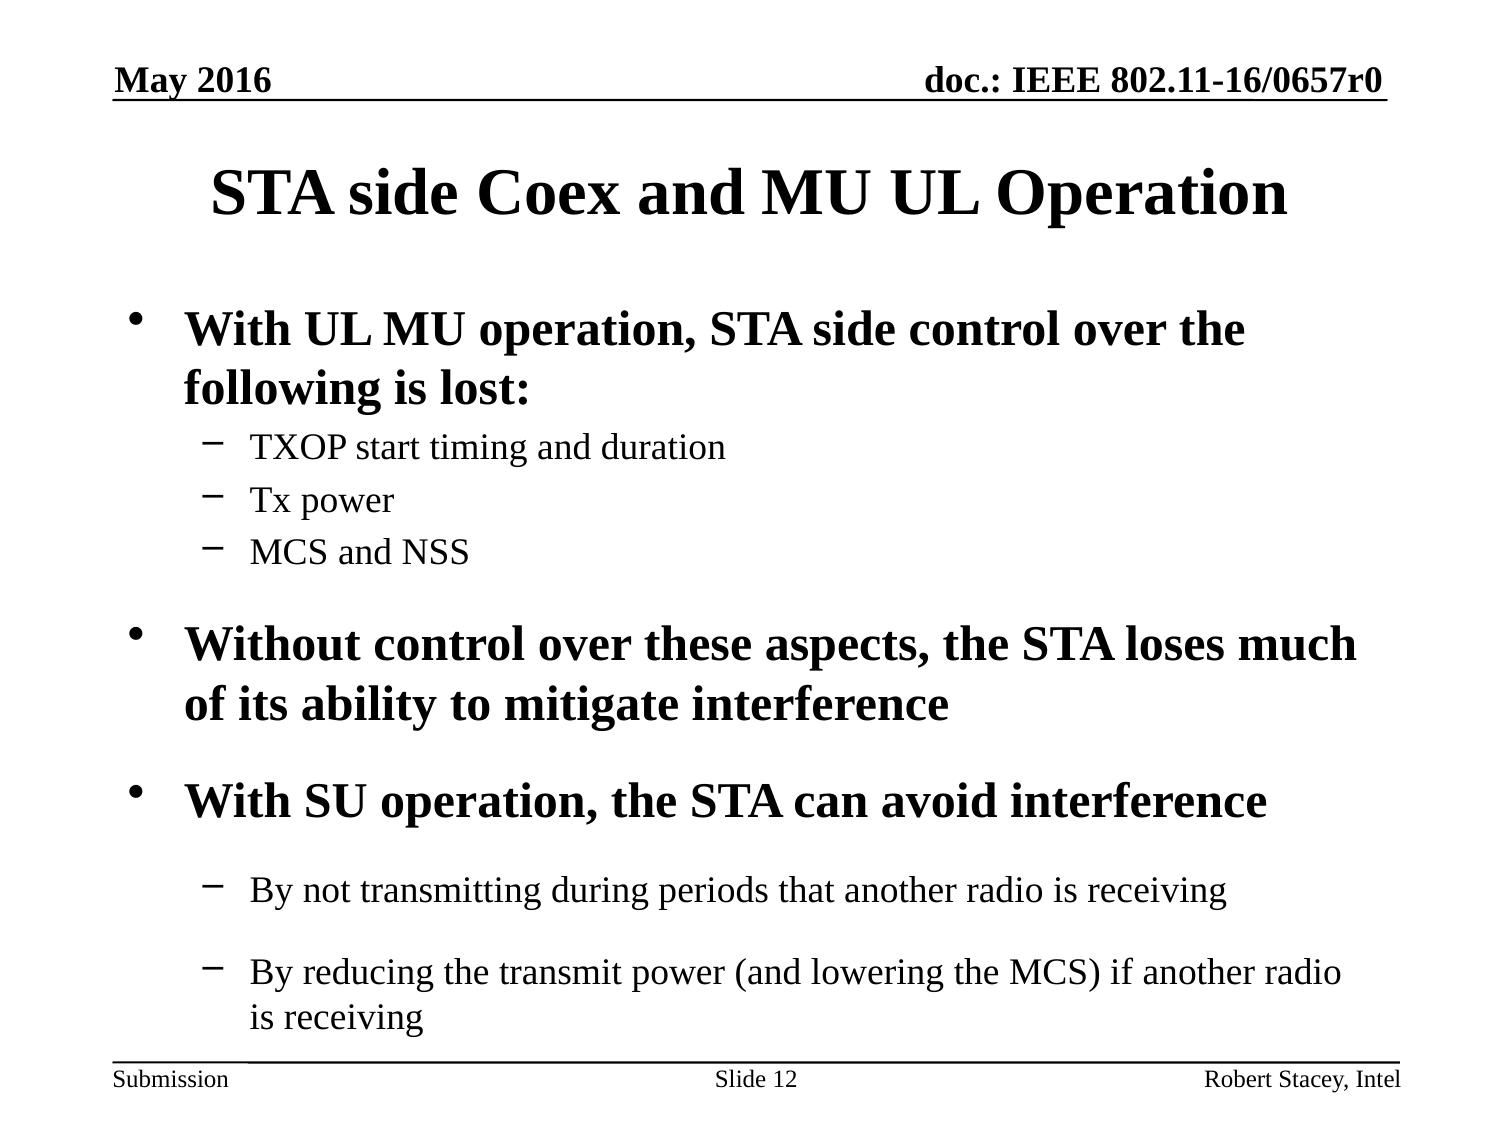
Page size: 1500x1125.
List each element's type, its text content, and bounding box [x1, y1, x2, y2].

footer Robert Stacey, Intel [1200, 1061, 1402, 1093]
list With UL MU operation, STA side control over the following is lost: TXOP start timing and duration Tx power MCS and NSS Without control over these aspects, the STA loses much of its ability to mitigate interference With SU operation, the STA can avoid interference By not transmitting during periods that another radio is receiving By reducing the transmit power (and lowering the MCS) if another radio is receiving [112, 287, 1388, 1000]
title STA side Coex and MU UL Operation [112, 112, 1388, 263]
slide_number Slide 12 [712, 1061, 800, 1093]
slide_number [114, 54, 274, 101]
